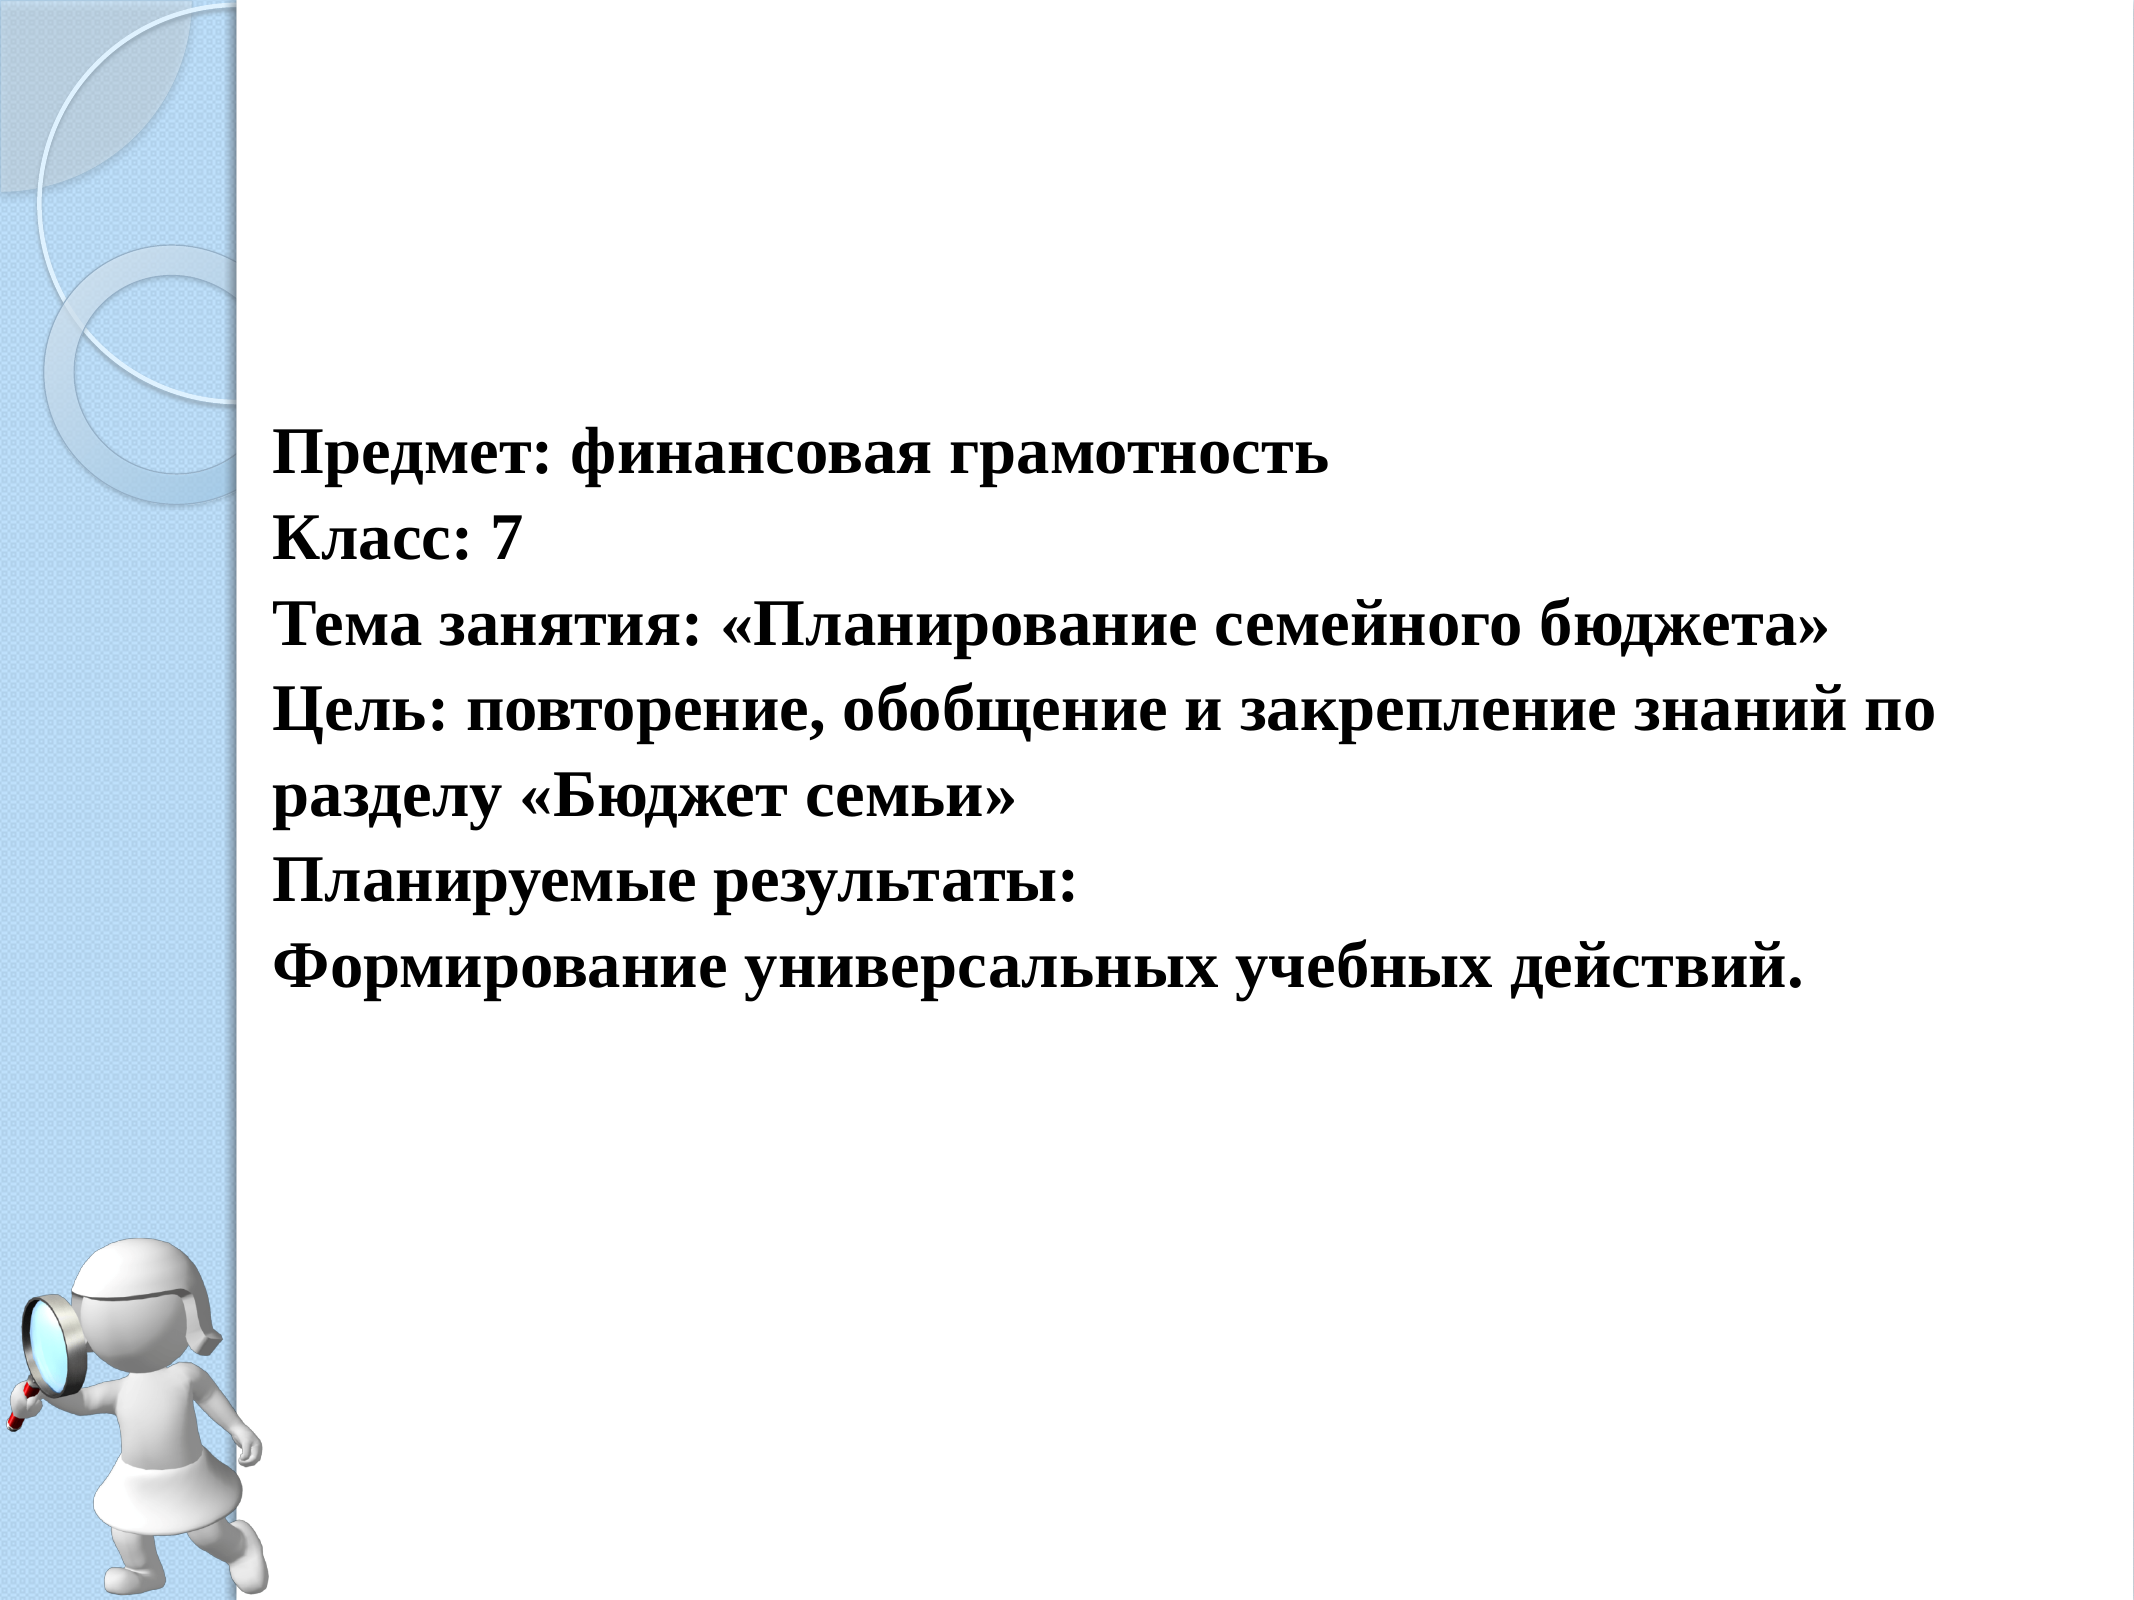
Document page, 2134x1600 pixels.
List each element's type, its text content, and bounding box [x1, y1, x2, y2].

picture [0, 1230, 338, 1600]
title Предмет: финансовая грамотность Класс: 7 Тема занятия: «Планирование семейного бюджета» Цель: повторение, обобщение и закрепление знаний по разделу «Бюджет семьи» Планируемые результаты: Формирование универсальных учебных действий. [251, 374, 2024, 1084]
